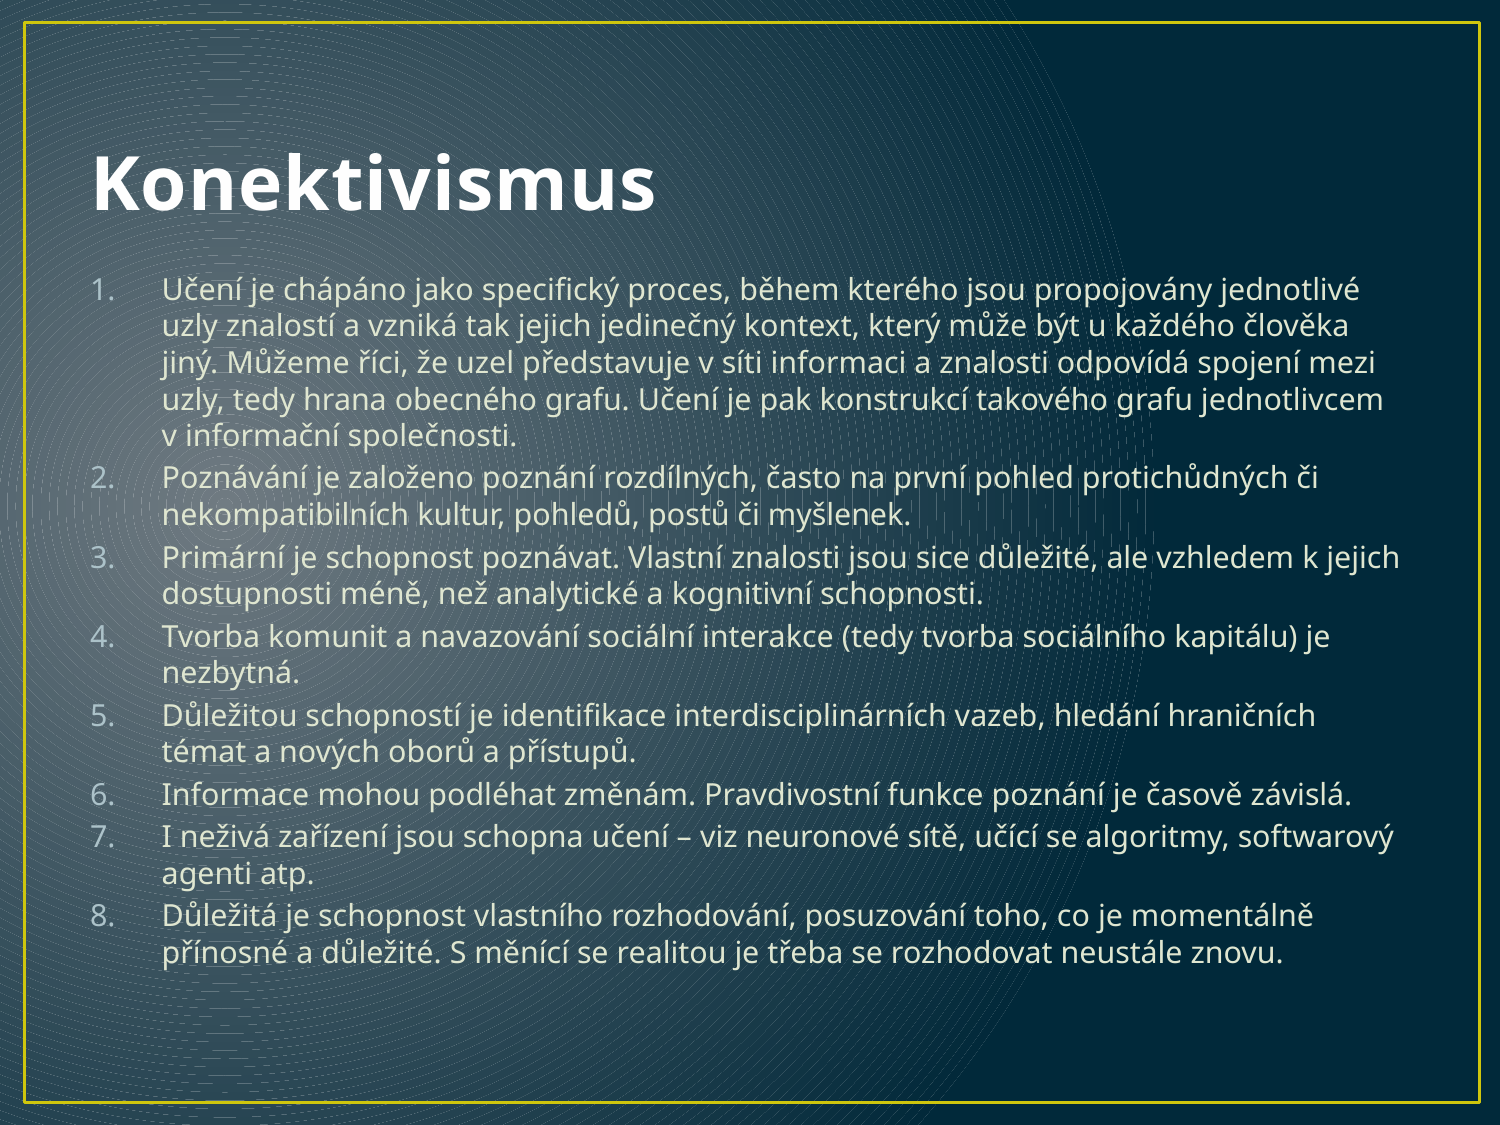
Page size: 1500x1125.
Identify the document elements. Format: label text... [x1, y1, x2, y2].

list Učení je chápáno jako specifický proces, během kterého jsou propojovány jednotlivé uzly znalostí a vzniká tak jejich jedinečný kontext, který může být u každého člověka jiný. Můžeme říci, že uzel představuje v síti informaci a znalosti odpovídá spojení mezi uzly, tedy hrana obecného grafu. Učení je pak konstrukcí takového grafu jednotlivcem v informační společnosti. Poznávání je založeno poznání rozdílných, často na první pohled protichůdných či nekompatibilních kultur, pohledů, postů či myšlenek. Primární je schopnost poznávat. Vlastní znalosti jsou sice důležité, ale vzhledem k jejich dostupnosti méně, než analytické a kognitivní schopnosti. Tvorba komunit a navazování sociální interakce (tedy tvorba sociálního kapitálu) je nezbytná. Důležitou schopností je identifikace interdisciplinárních vazeb, hledání hraničních témat a nových oborů a přístupů. Informace mohou podléhat změnám. Pravdivostní funkce poznání je časově závislá. I neživá zařízení jsou schopna učení – viz neuronové sítě, učící se algoritmy, softwarový agenti atp. Důležitá je schopnost vlastního rozhodování, posuzování toho, co je momentálně přínosné a důležité. S měnící se realitou je třeba se rozhodovat neustále znovu. [75, 262, 1425, 1005]
title Konektivismus [75, 45, 1425, 233]
